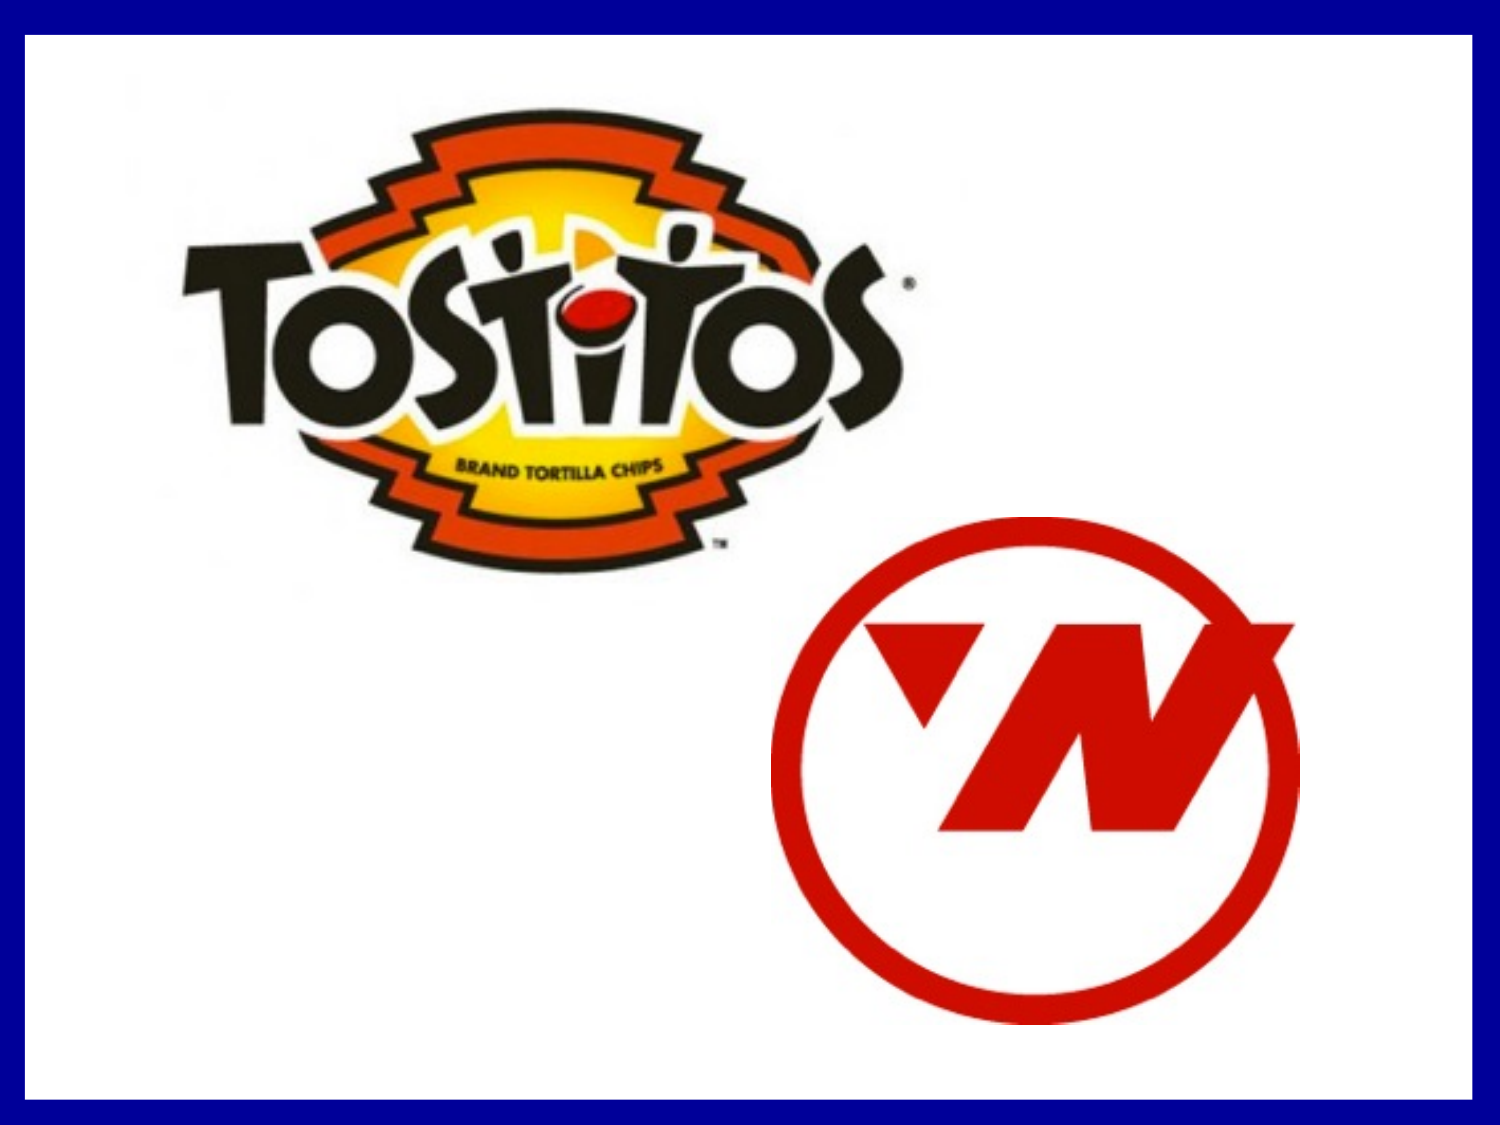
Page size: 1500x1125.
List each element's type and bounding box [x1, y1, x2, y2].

picture [124, 74, 1301, 1026]
